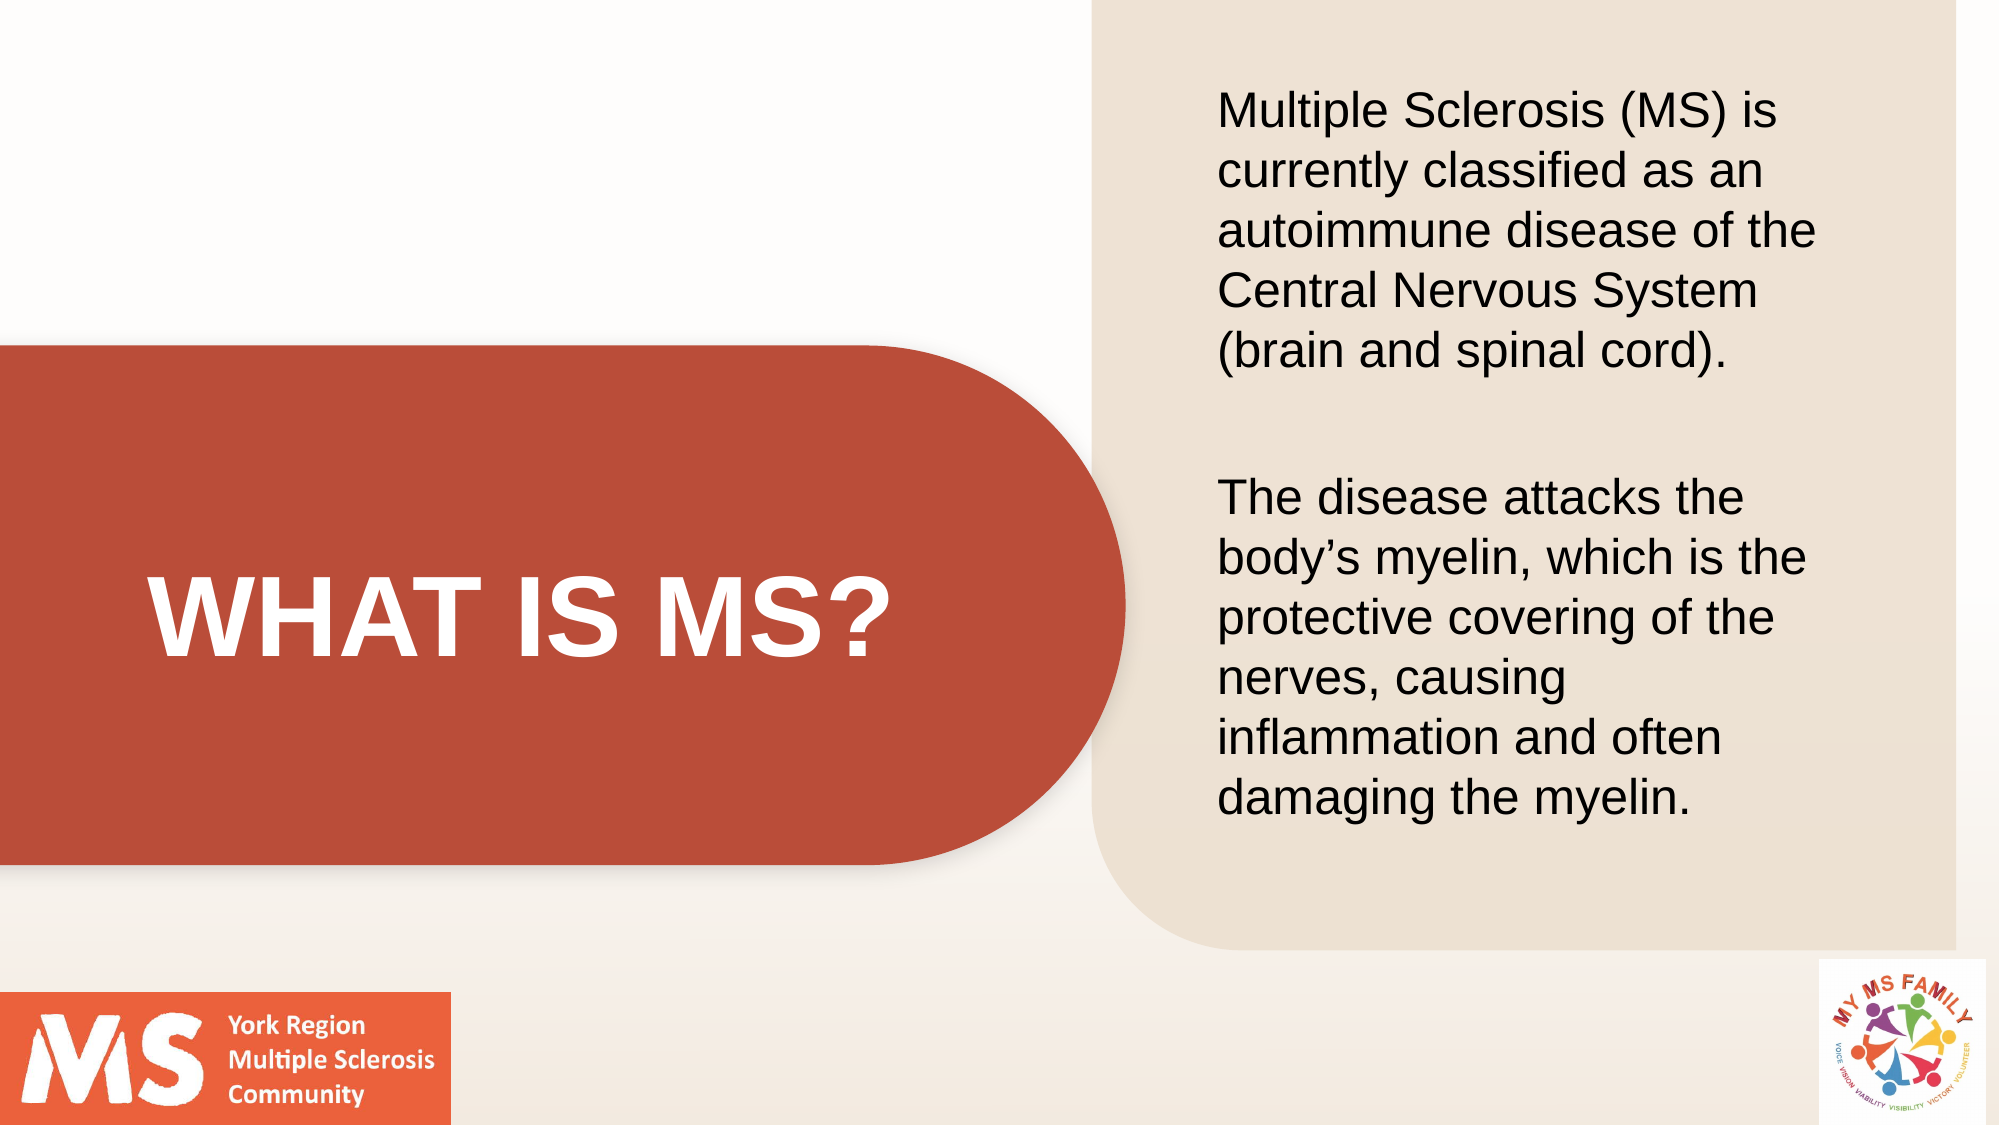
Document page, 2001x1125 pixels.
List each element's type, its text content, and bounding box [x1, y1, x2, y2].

title WHAT IS MS? [147, 456, 1000, 764]
text_box [1091, 0, 1957, 951]
picture [1819, 958, 1986, 1125]
picture [0, 992, 451, 1125]
text_box Multiple Sclerosis (MS) is currently classified as an autoimmune disease of the Central Nervous System (brain and spinal cord). The disease attacks the body’s myelin, which is the protective covering of the nerves, causing inflammation and often damaging the myelin. [1217, 70, 1853, 879]
text_box [0, 0, 1999, 1125]
text_box [0, 345, 1126, 866]
